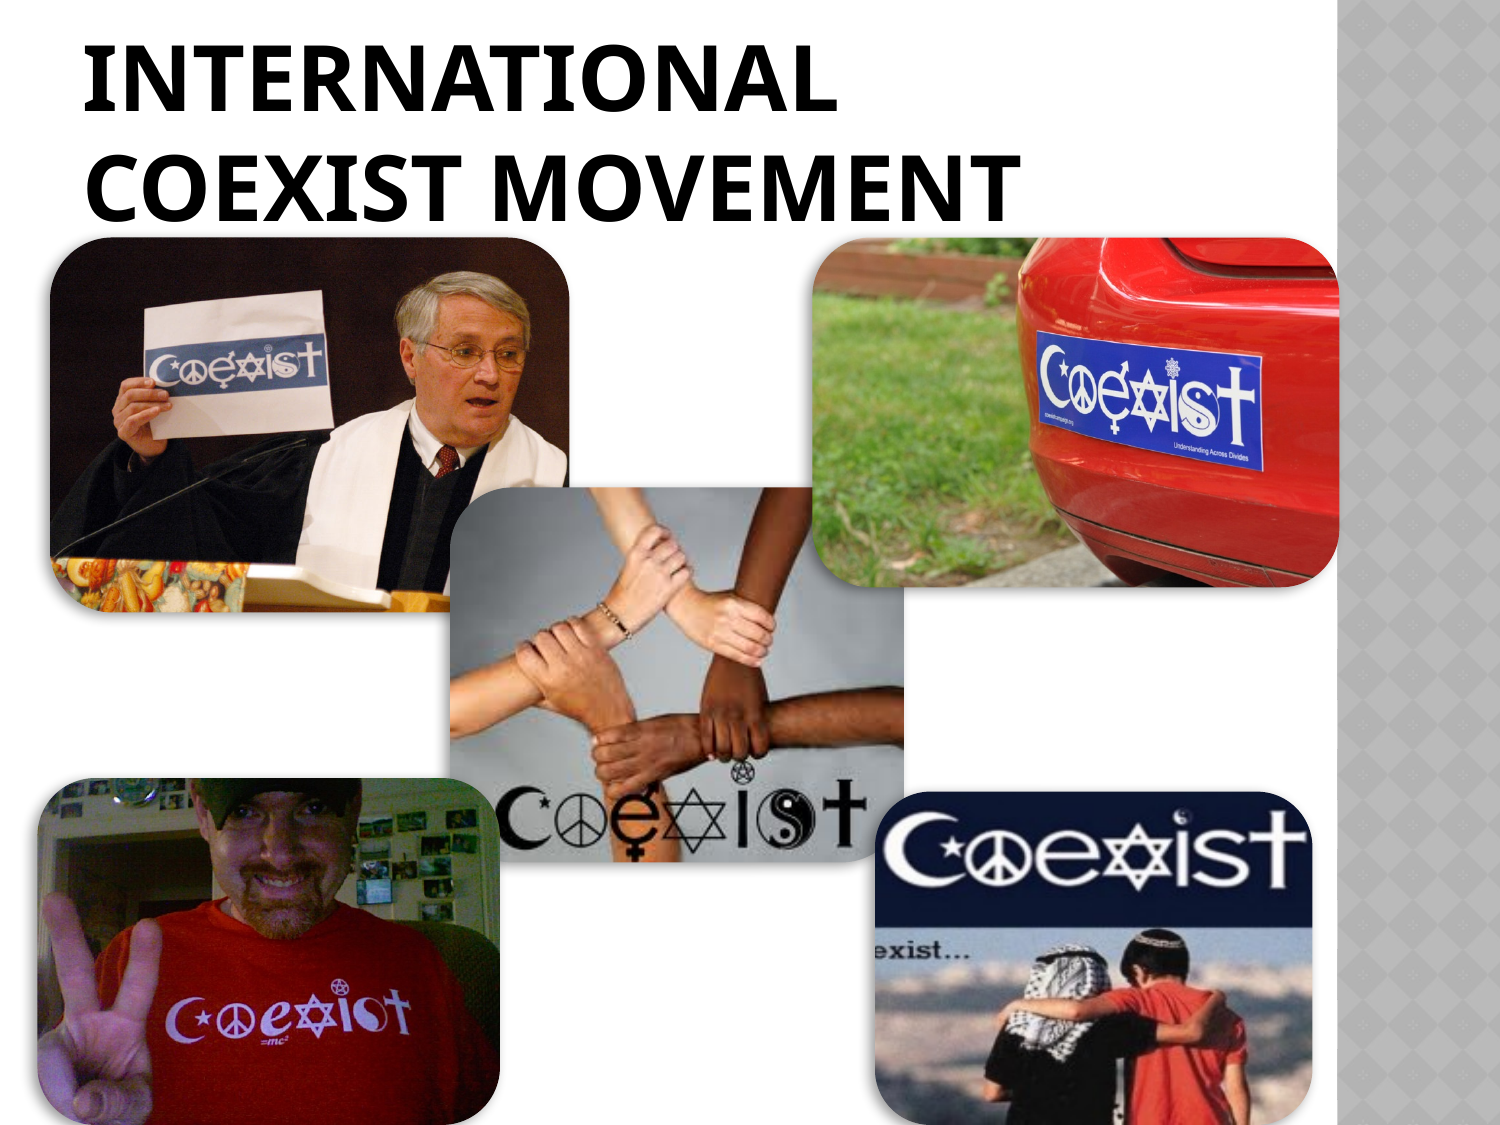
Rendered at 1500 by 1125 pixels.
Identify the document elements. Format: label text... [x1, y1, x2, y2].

title International COEXIST MOVEMENT [75, 37, 1300, 240]
picture [36, 237, 1313, 1125]
picture [811, 237, 1340, 588]
